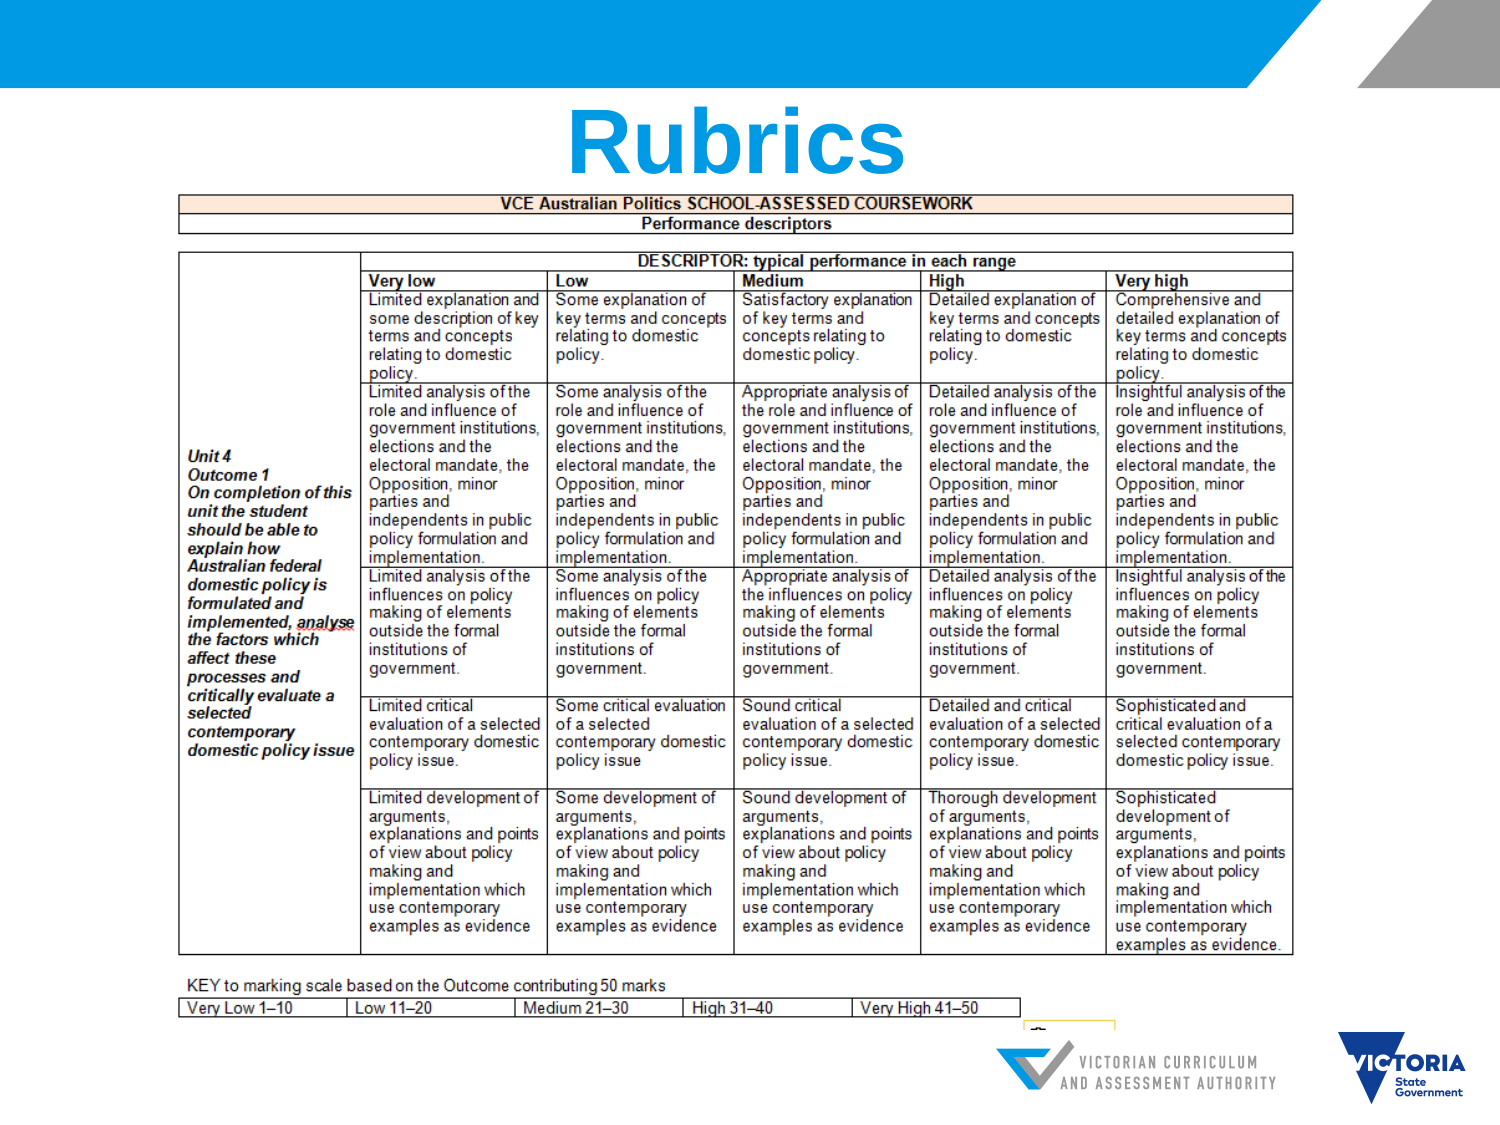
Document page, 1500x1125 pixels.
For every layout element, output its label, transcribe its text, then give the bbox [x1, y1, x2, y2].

picture [0, 0, 1500, 1125]
title Rubrics [112, 42, 1388, 231]
